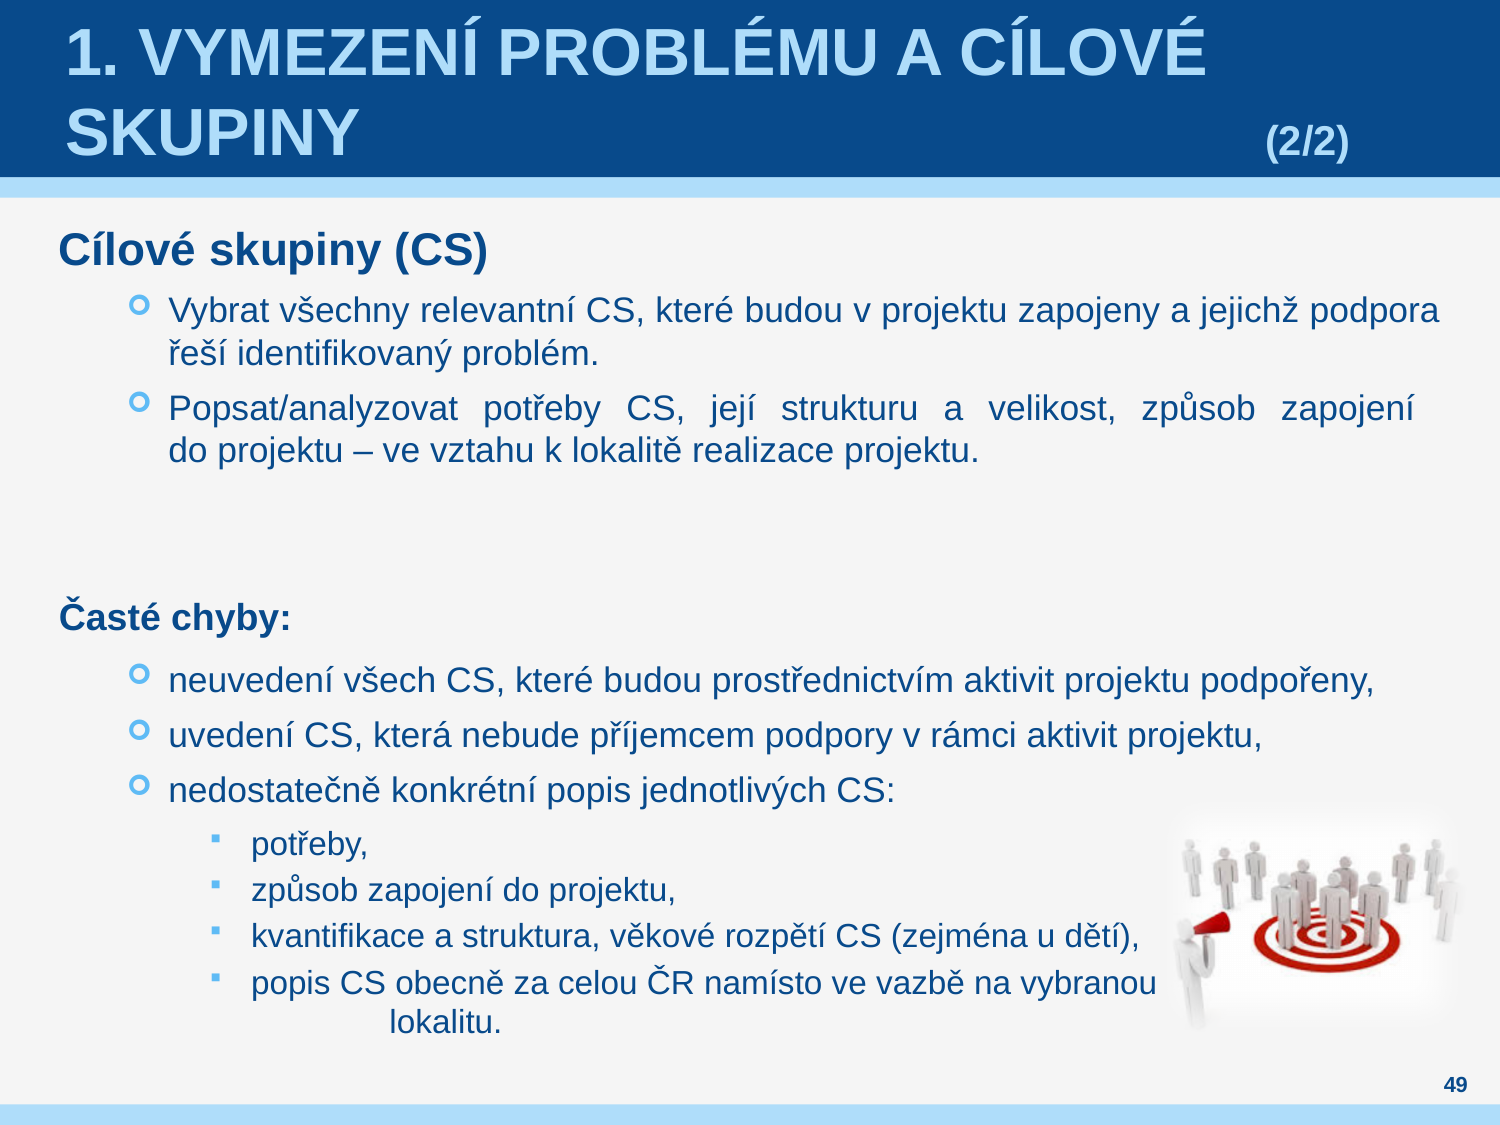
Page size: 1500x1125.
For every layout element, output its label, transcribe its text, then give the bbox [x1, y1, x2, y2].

title 1. Vymezení problému a cílové skupiny (2/2) [59, 0, 1441, 178]
picture [1151, 786, 1474, 1043]
slide_number 49 [1417, 1068, 1495, 1099]
list Cílové skupiny (CS) Vybrat všechny relevantní CS, které budou v projektu zapojeny a jejichž podpora řeší identifikovaný problém. Popsat/analyzovat potřeby CS, její strukturu a velikost, způsob zapojení do projektu – ve vztahu k lokalitě realizace projektu. Časté chyby: neuvedení všech CS, které budou prostřednictvím aktivit projektu podpořeny, uvedení CS, která nebude příjemcem podpory v rámci aktivit projektu, nedostatečně konkrétní popis jednotlivých CS: potřeby, způsob zapojení do projektu, kvantifikace a struktura, věkové rozpětí CS (zejména u dětí), popis CS obecně za celou ČR namísto ve vazbě na vybranou lokalitu. [59, 219, 1441, 1125]
